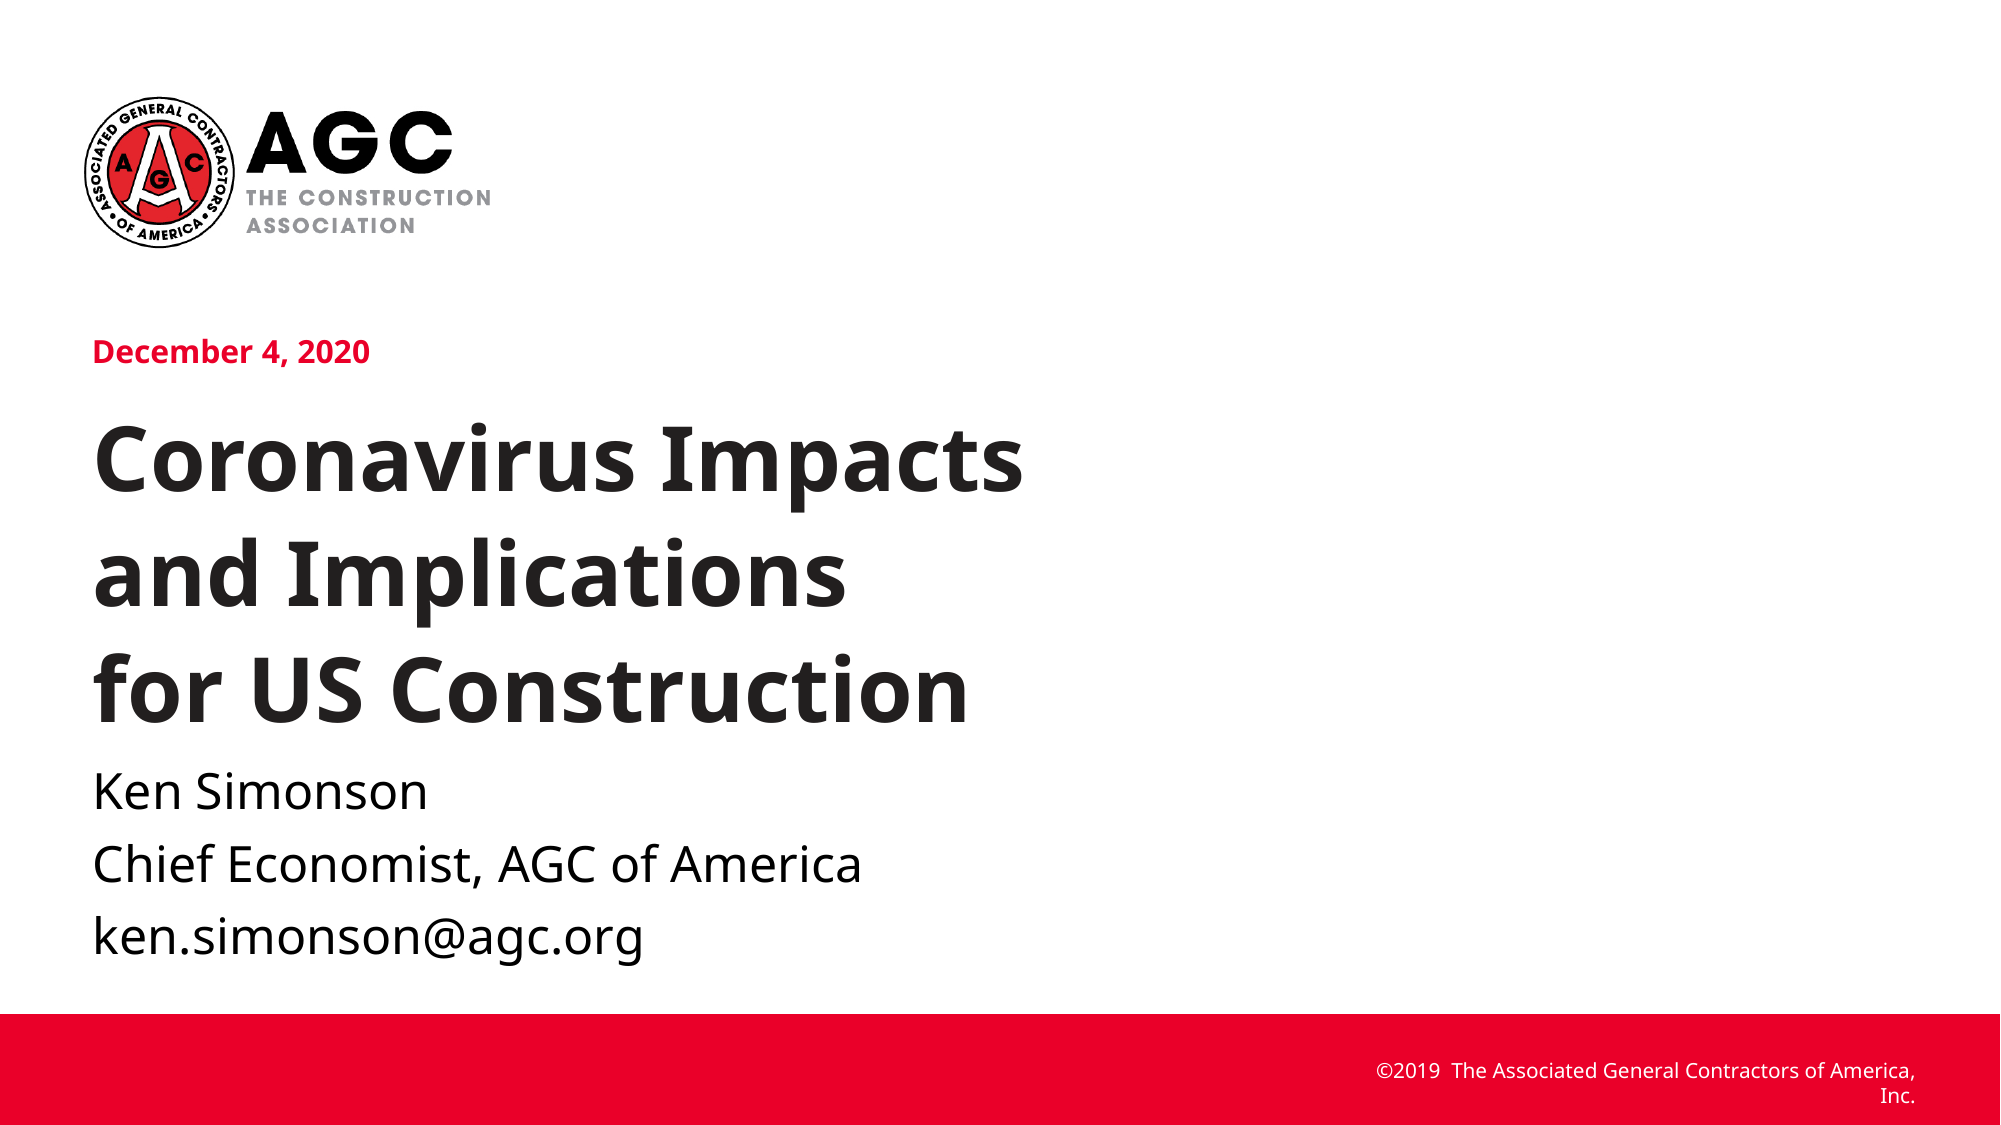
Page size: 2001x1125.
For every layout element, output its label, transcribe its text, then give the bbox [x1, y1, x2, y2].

list December 4, 2020 [77, 328, 1665, 378]
list Ken Simonson Chief Economist, AGC of America ken.simonson@agc.org [78, 753, 941, 966]
picture [78, 89, 495, 255]
list Coronavirus Impacts and Implications for US Construction [78, 406, 1832, 753]
